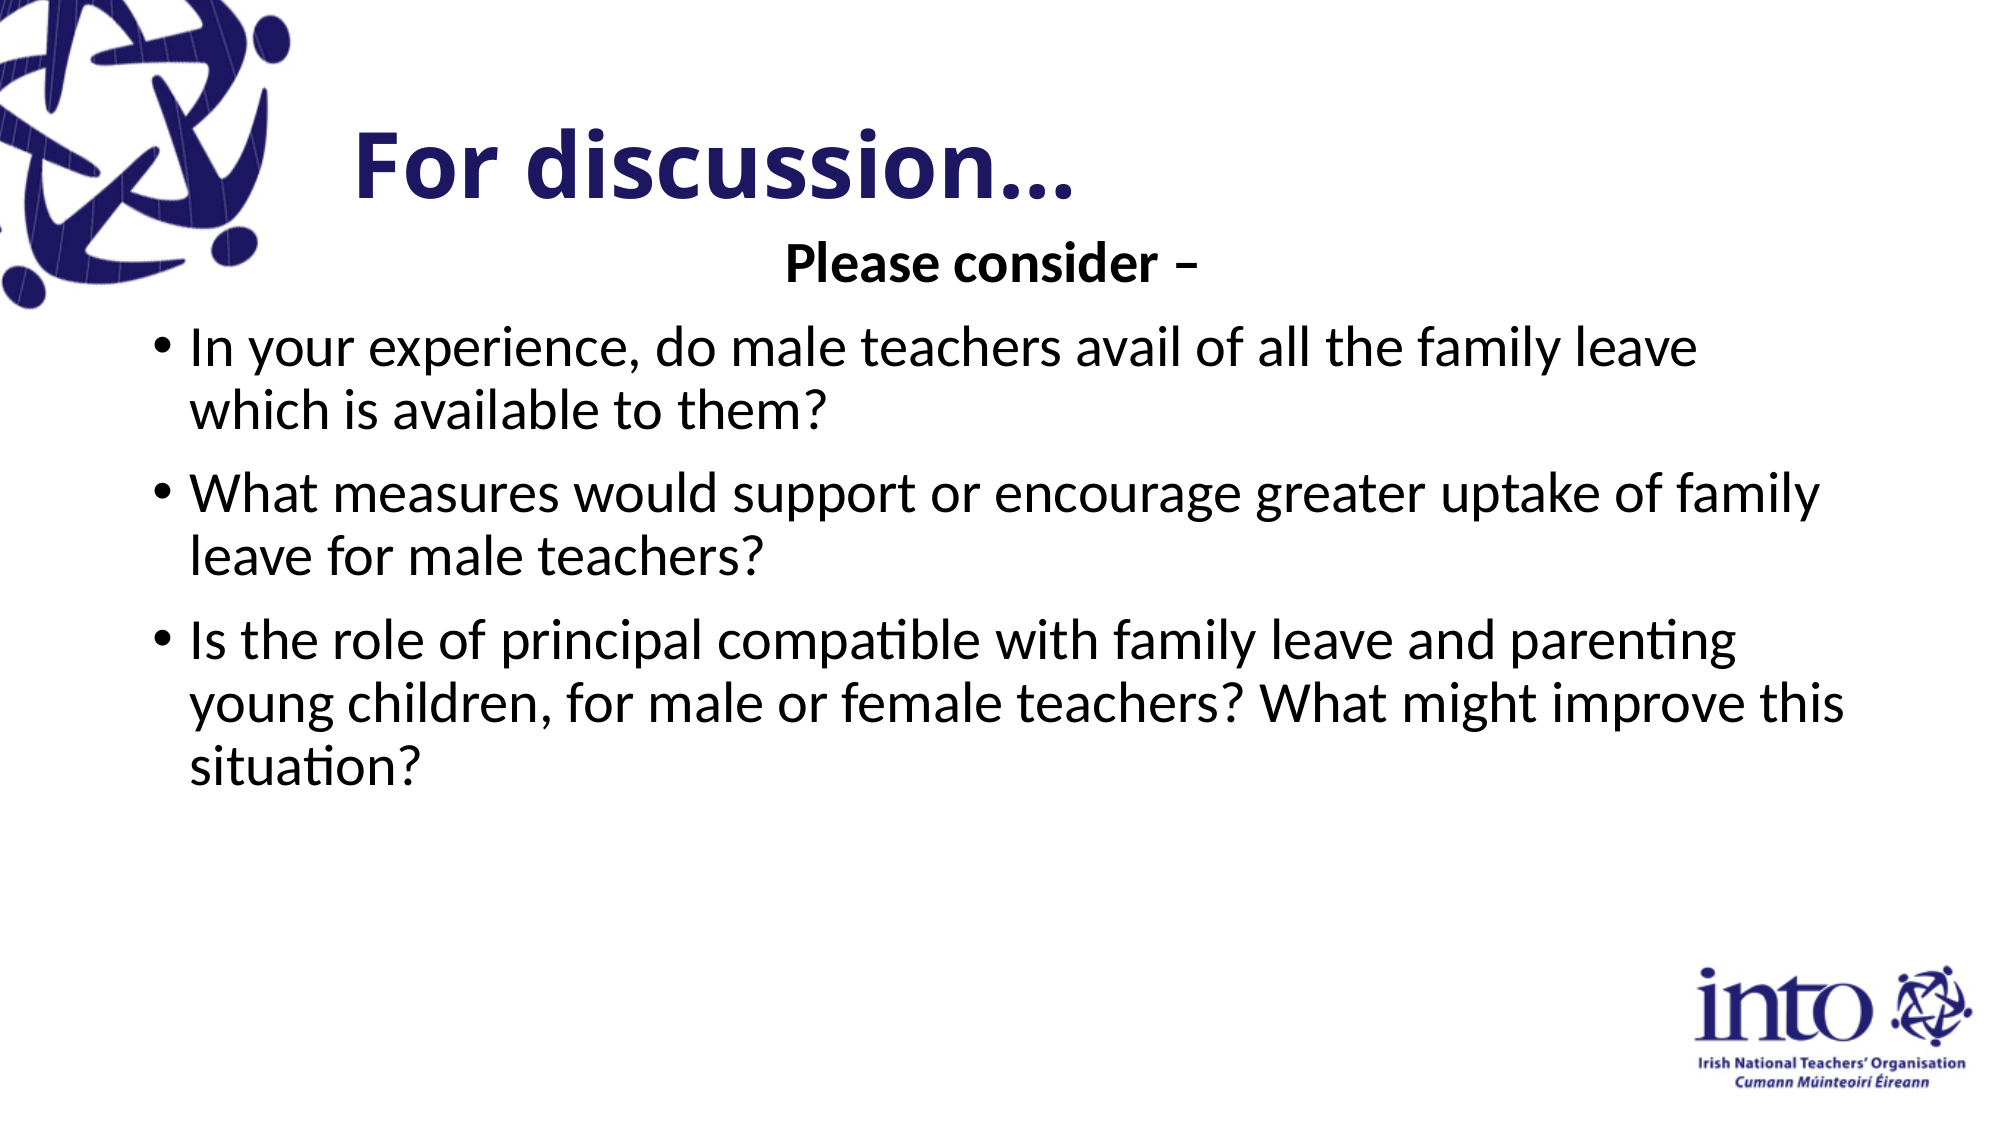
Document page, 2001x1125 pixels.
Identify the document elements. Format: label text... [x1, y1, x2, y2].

title For discussion… [336, 59, 1863, 224]
picture [0, 0, 2001, 1125]
list Please consider – In your experience, do male teachers avail of all the family leave which is available to them? What measures would support or encourage greater uptake of family leave for male teachers? Is the role of principal compatible with family leave and parenting young children, for male or female teachers? What might improve this situation? [137, 224, 1863, 1125]
